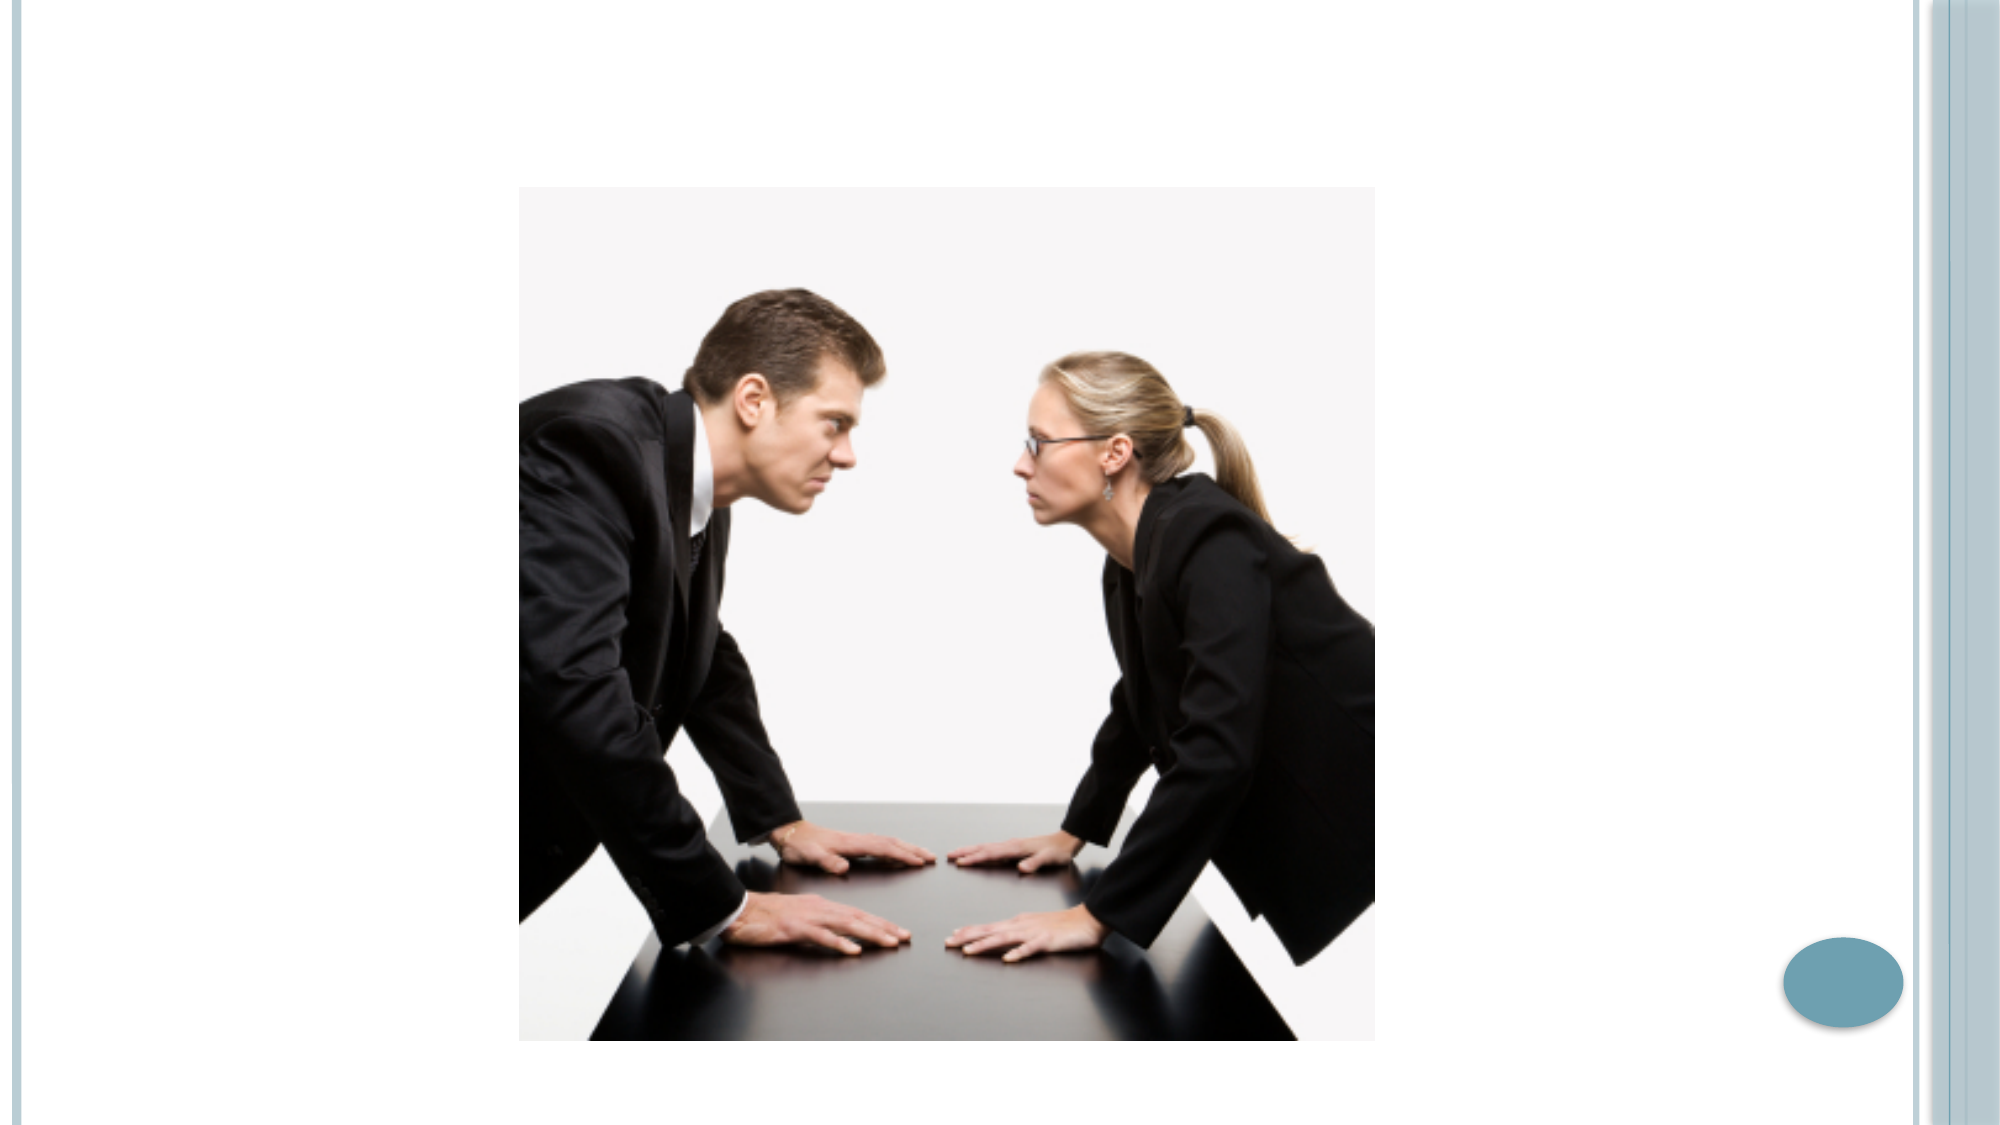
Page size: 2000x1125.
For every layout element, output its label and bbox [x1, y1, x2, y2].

list [518, 186, 1376, 1041]
